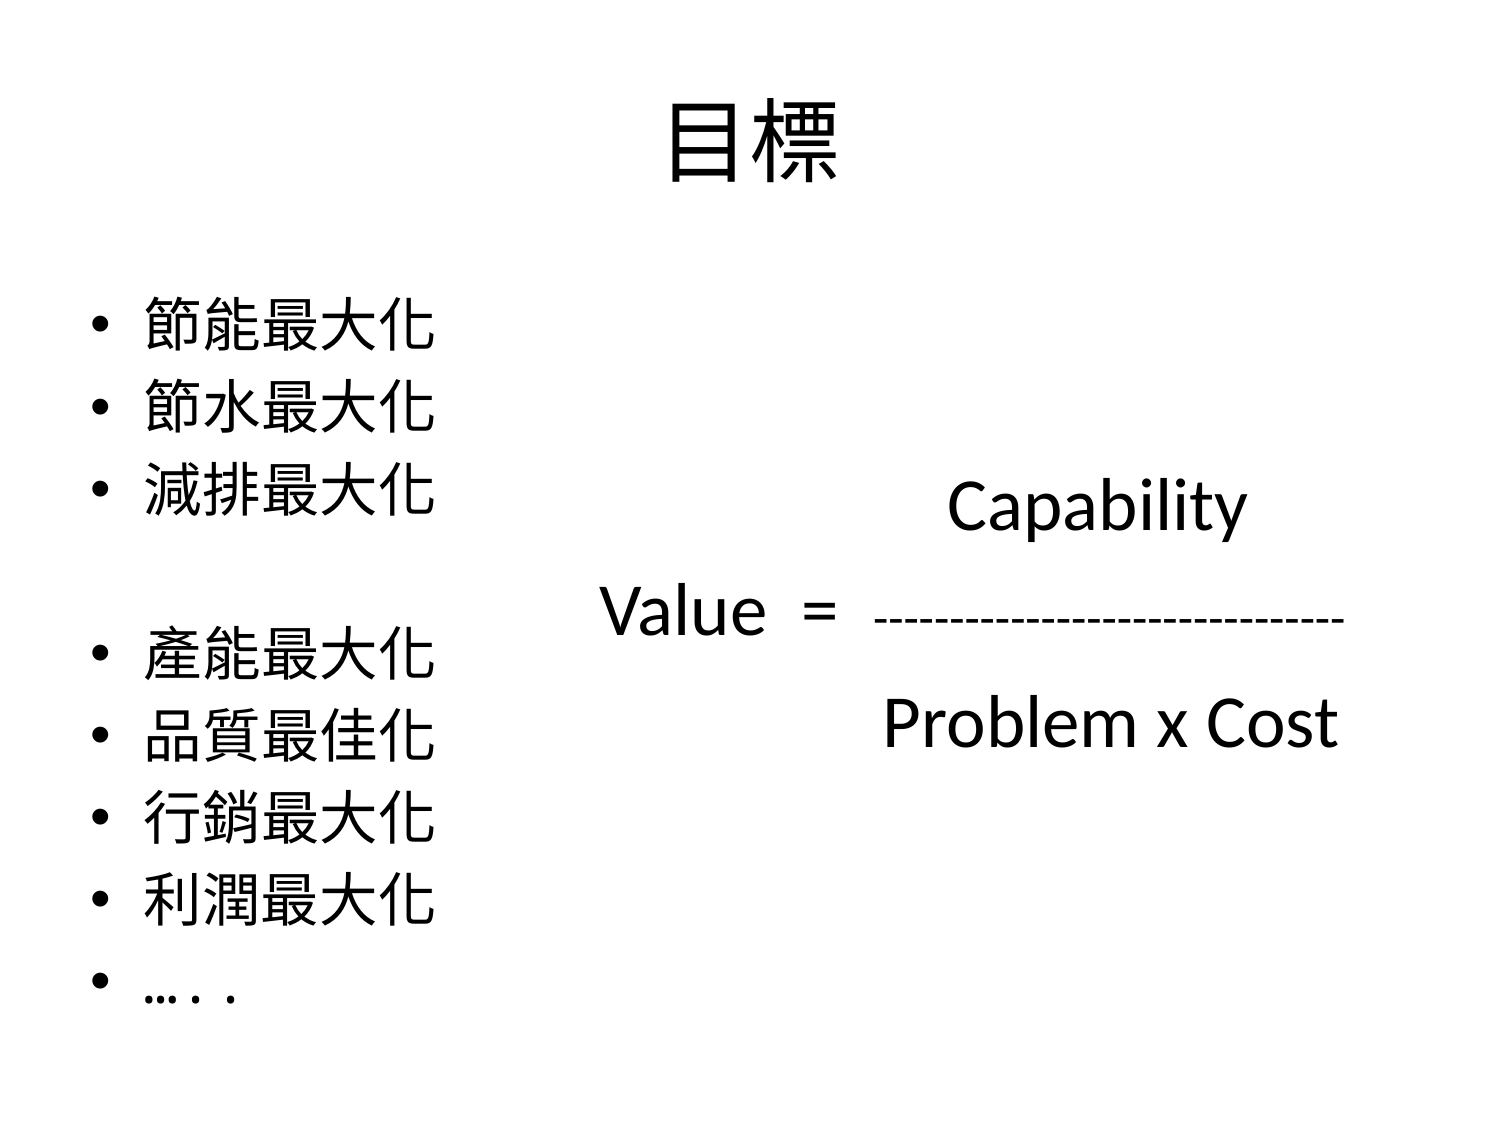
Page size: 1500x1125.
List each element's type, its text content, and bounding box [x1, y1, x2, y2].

title 目標 [75, 45, 1425, 233]
text_box Capability [879, 447, 1317, 553]
text_box Problem x Cost [868, 665, 1388, 770]
text_box Value = ------------------------------- [584, 553, 1424, 659]
list 節能最大化 節水最大化 減排最大化 產能最大化 品質最佳化 行銷最大化 利潤最大化 ….. [75, 280, 1425, 1024]
